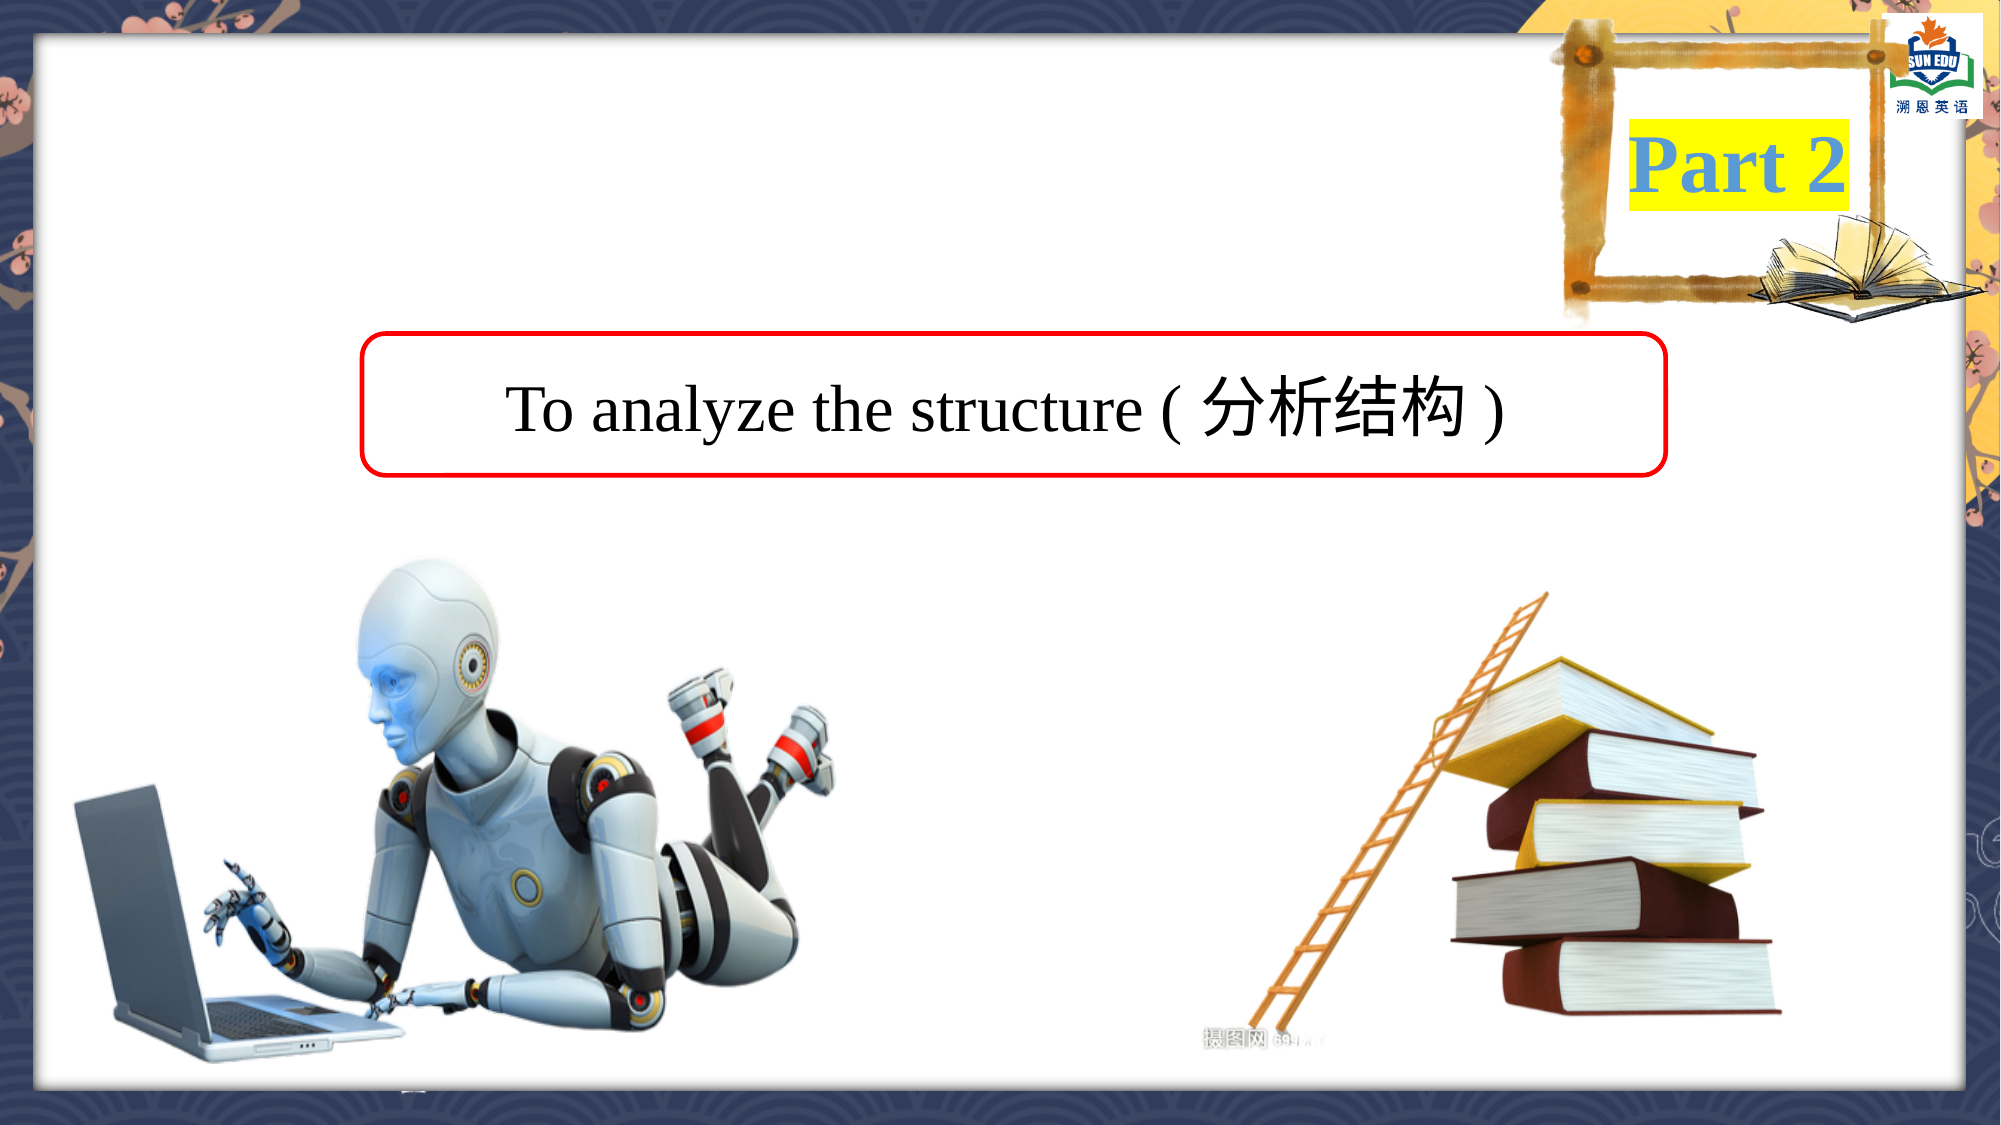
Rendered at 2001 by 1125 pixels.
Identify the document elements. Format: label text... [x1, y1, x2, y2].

picture [0, 0, 2001, 1125]
text_box To analyze the structure (分析结构) [361, 332, 1667, 477]
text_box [1542, 7, 2000, 329]
